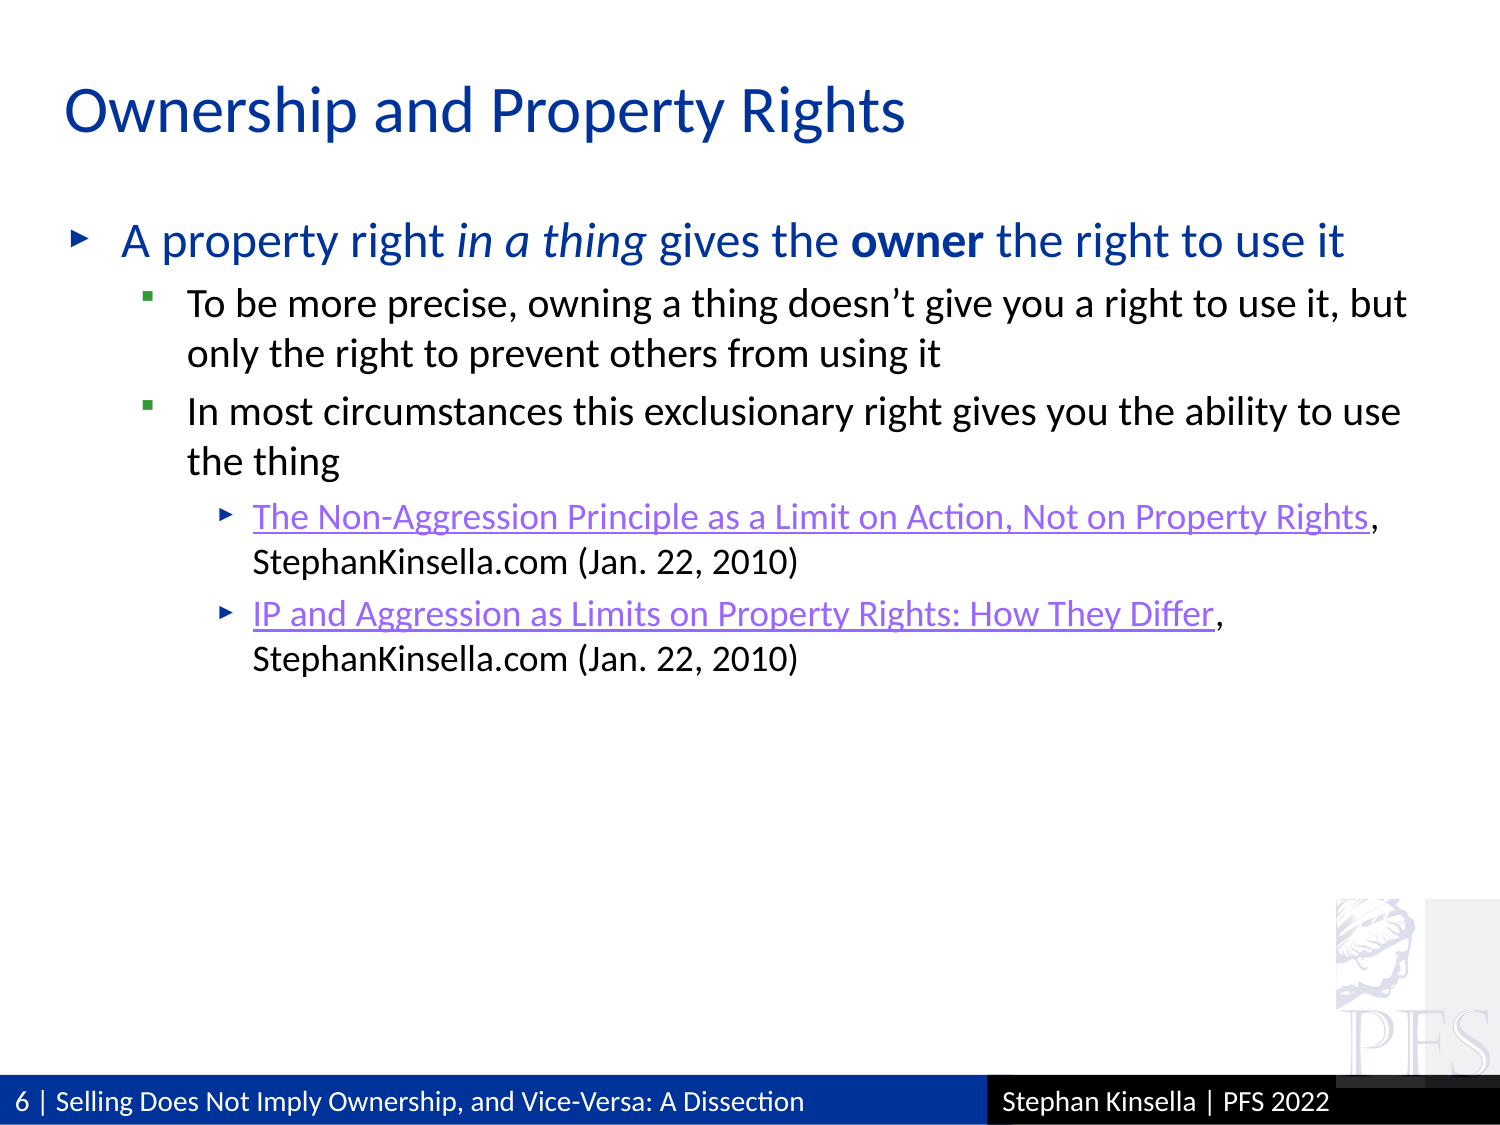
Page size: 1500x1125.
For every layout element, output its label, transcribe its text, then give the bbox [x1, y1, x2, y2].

title Ownership and Property Rights [49, 37, 1451, 175]
list A property right in a thing gives the owner the right to use it To be more precise, owning a thing doesn’t give you a right to use it, but only the right to prevent others from using it In most circumstances this exclusionary right gives you the ability to use the thing The Non-Aggression Principle as a Limit on Action, Not on Property Rights, StephanKinsella.com (Jan. 22, 2010) IP and Aggression as Limits on Property Rights: How They Differ, StephanKinsella.com (Jan. 22, 2010) [50, 200, 1451, 1038]
